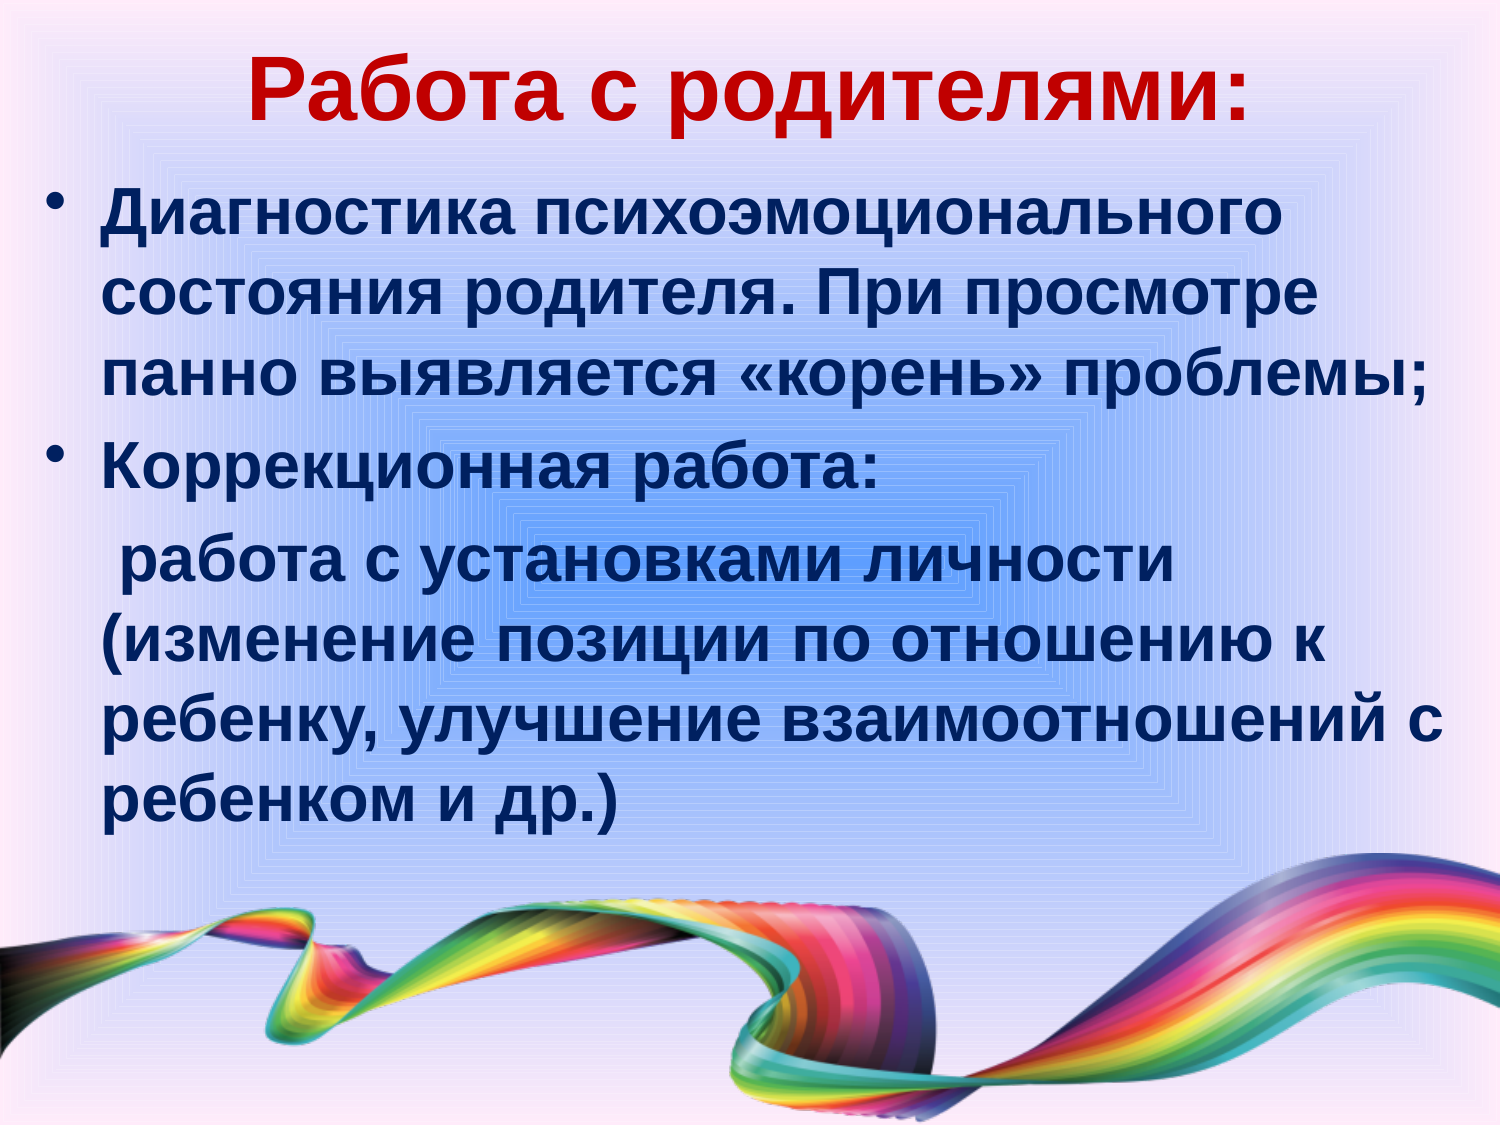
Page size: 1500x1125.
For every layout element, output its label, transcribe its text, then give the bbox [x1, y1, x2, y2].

title Работа с родителями: [75, 45, 1425, 160]
picture [0, 853, 1500, 1125]
list Диагностика психоэмоционального состояния родителя. При просмотре панно выявляется «корень» проблемы; Коррекционная работа: работа с установками личности (изменение позиции по отношению к ребенку, улучшение взаимоотношений с ребенком и др.) [29, 160, 1500, 852]
